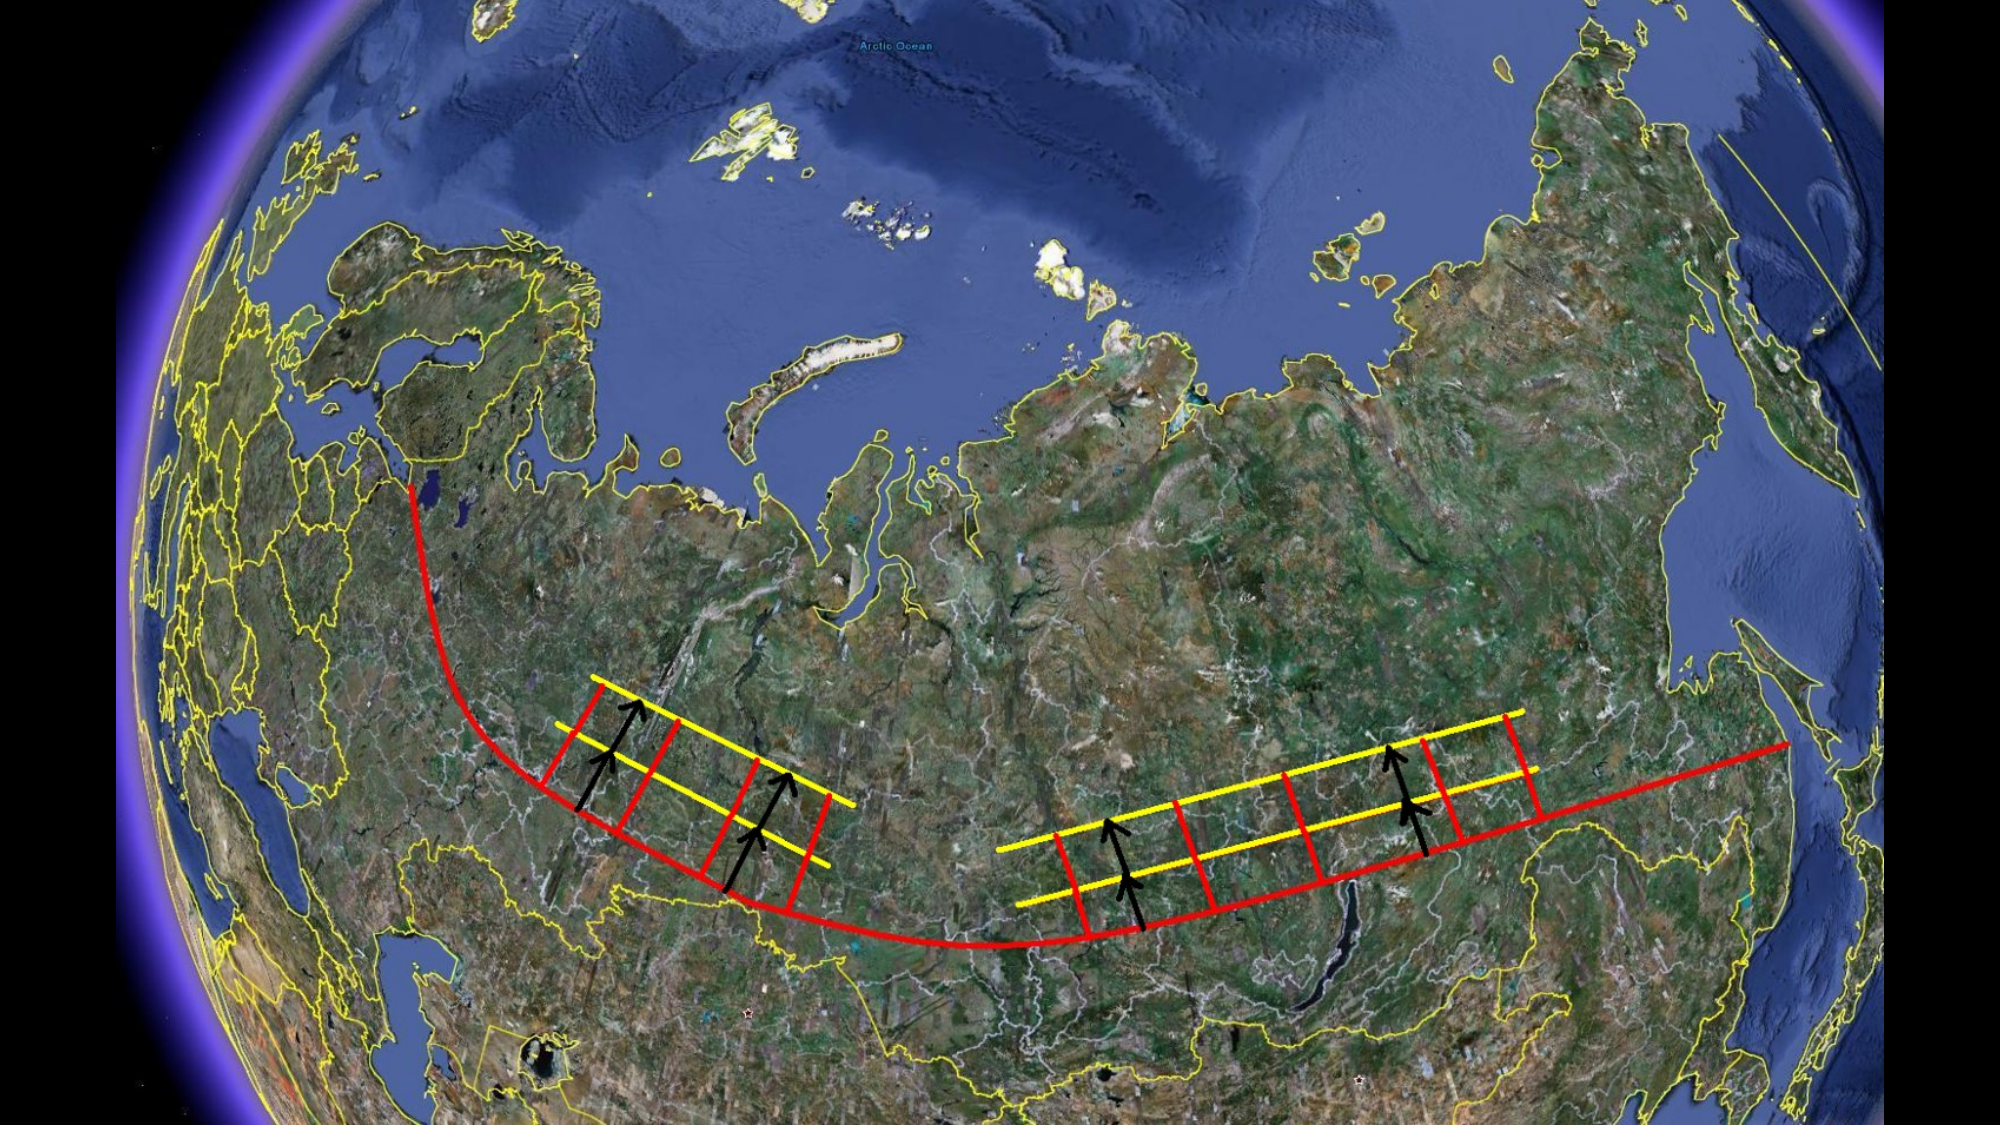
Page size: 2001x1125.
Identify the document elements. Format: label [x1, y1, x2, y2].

picture [116, 0, 1884, 1125]
